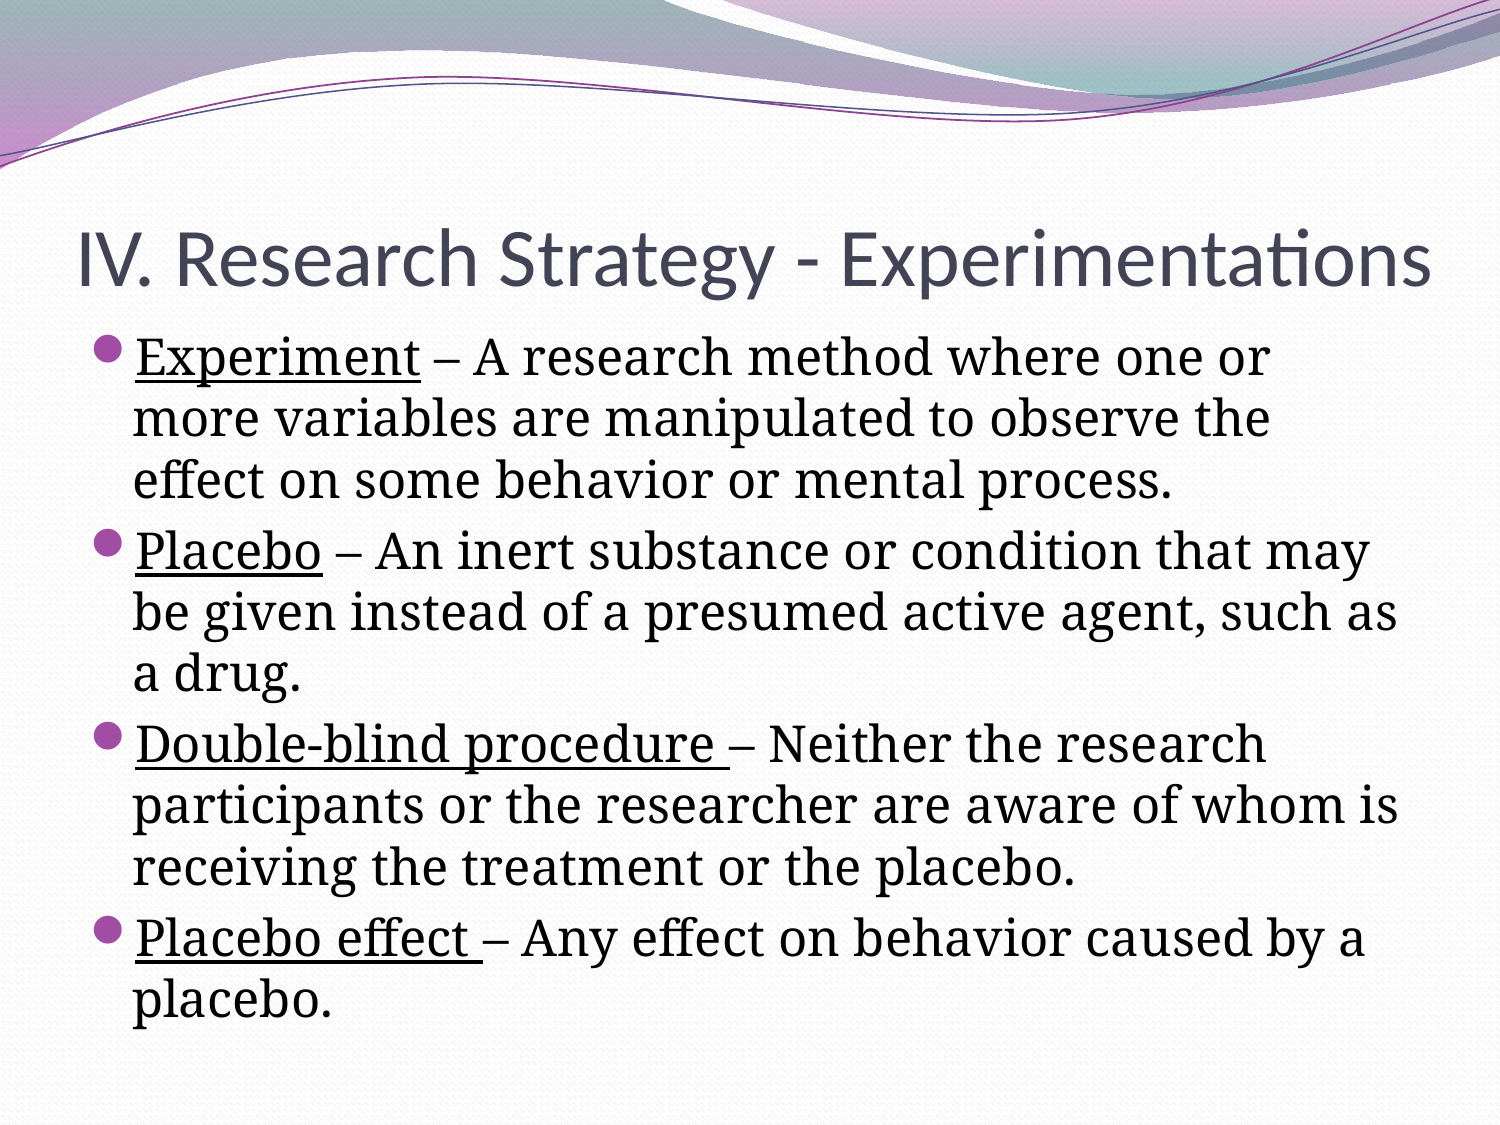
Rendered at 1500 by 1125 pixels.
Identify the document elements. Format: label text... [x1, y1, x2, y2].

list Experiment – A research method where one or more variables are manipulated to observe the effect on some behavior or mental process. Placebo – An inert substance or condition that may be given instead of a presumed active agent, such as a drug. Double-blind procedure – Neither the research participants or the researcher are aware of whom is receiving the treatment or the placebo. Placebo effect – Any effect on behavior caused by a placebo. [75, 317, 1425, 1038]
title IV. Research Strategy - Experimentations [75, 115, 1450, 303]
